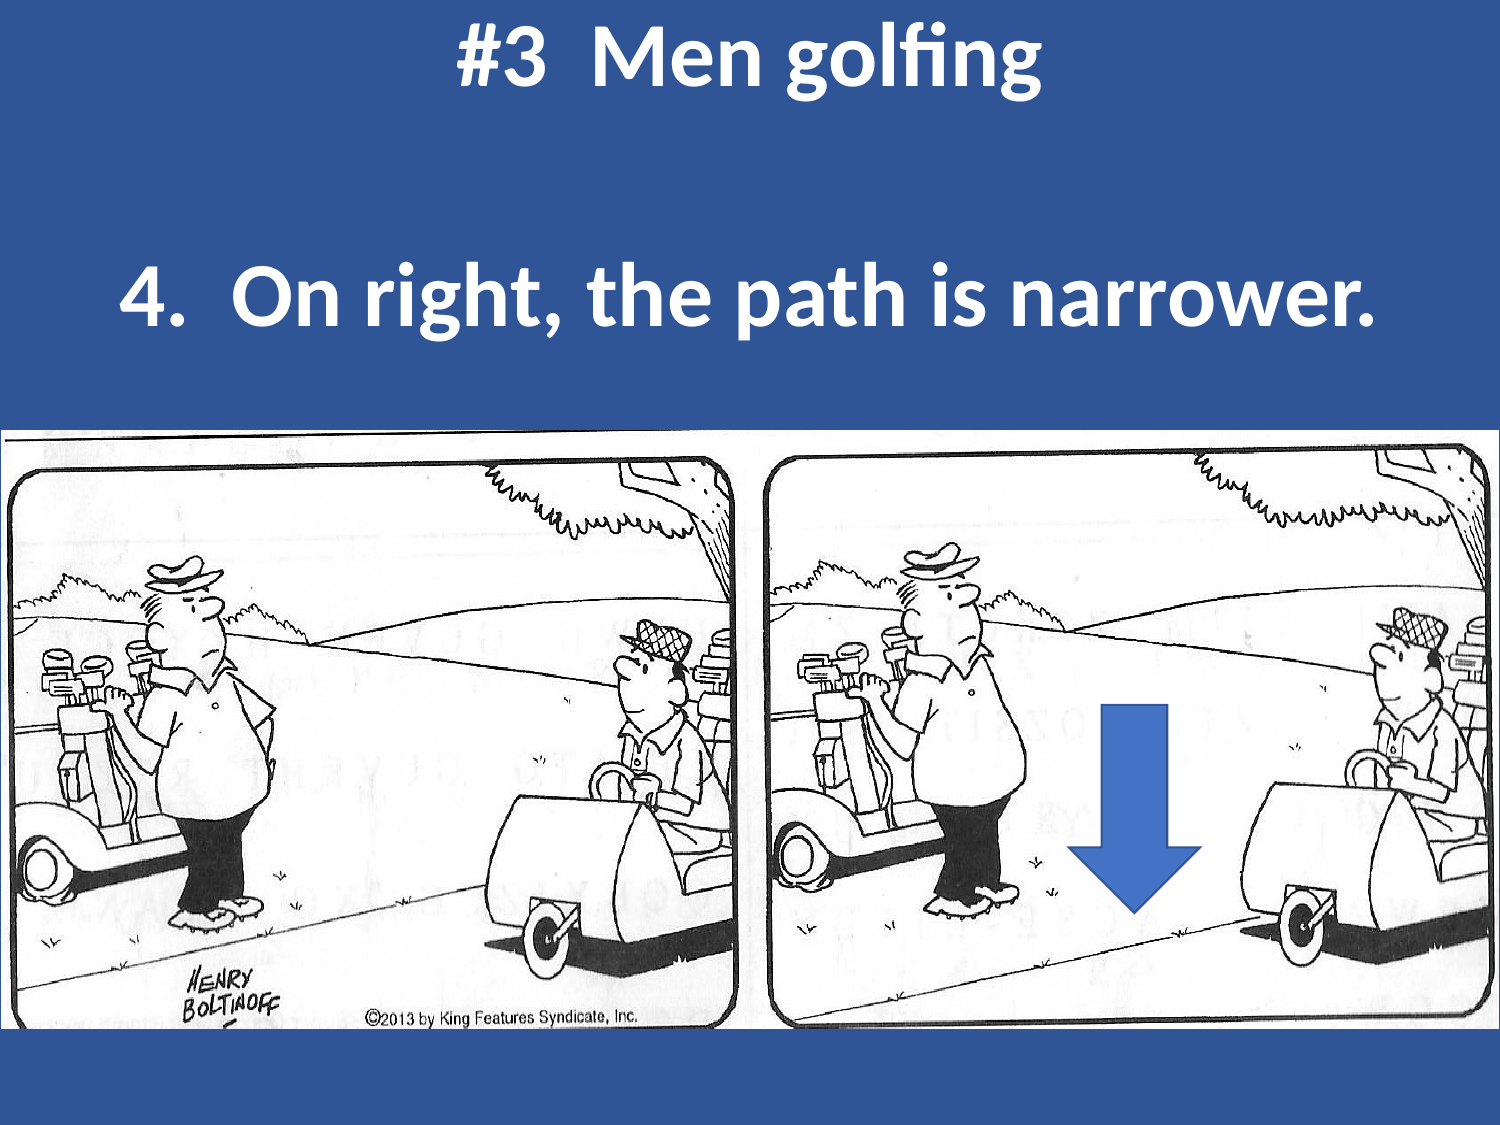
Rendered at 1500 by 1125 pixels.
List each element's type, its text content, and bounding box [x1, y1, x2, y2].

picture [1, 430, 1499, 1029]
list #3 Men golfing 4. On right, the path is narrower. [0, 0, 1500, 1125]
